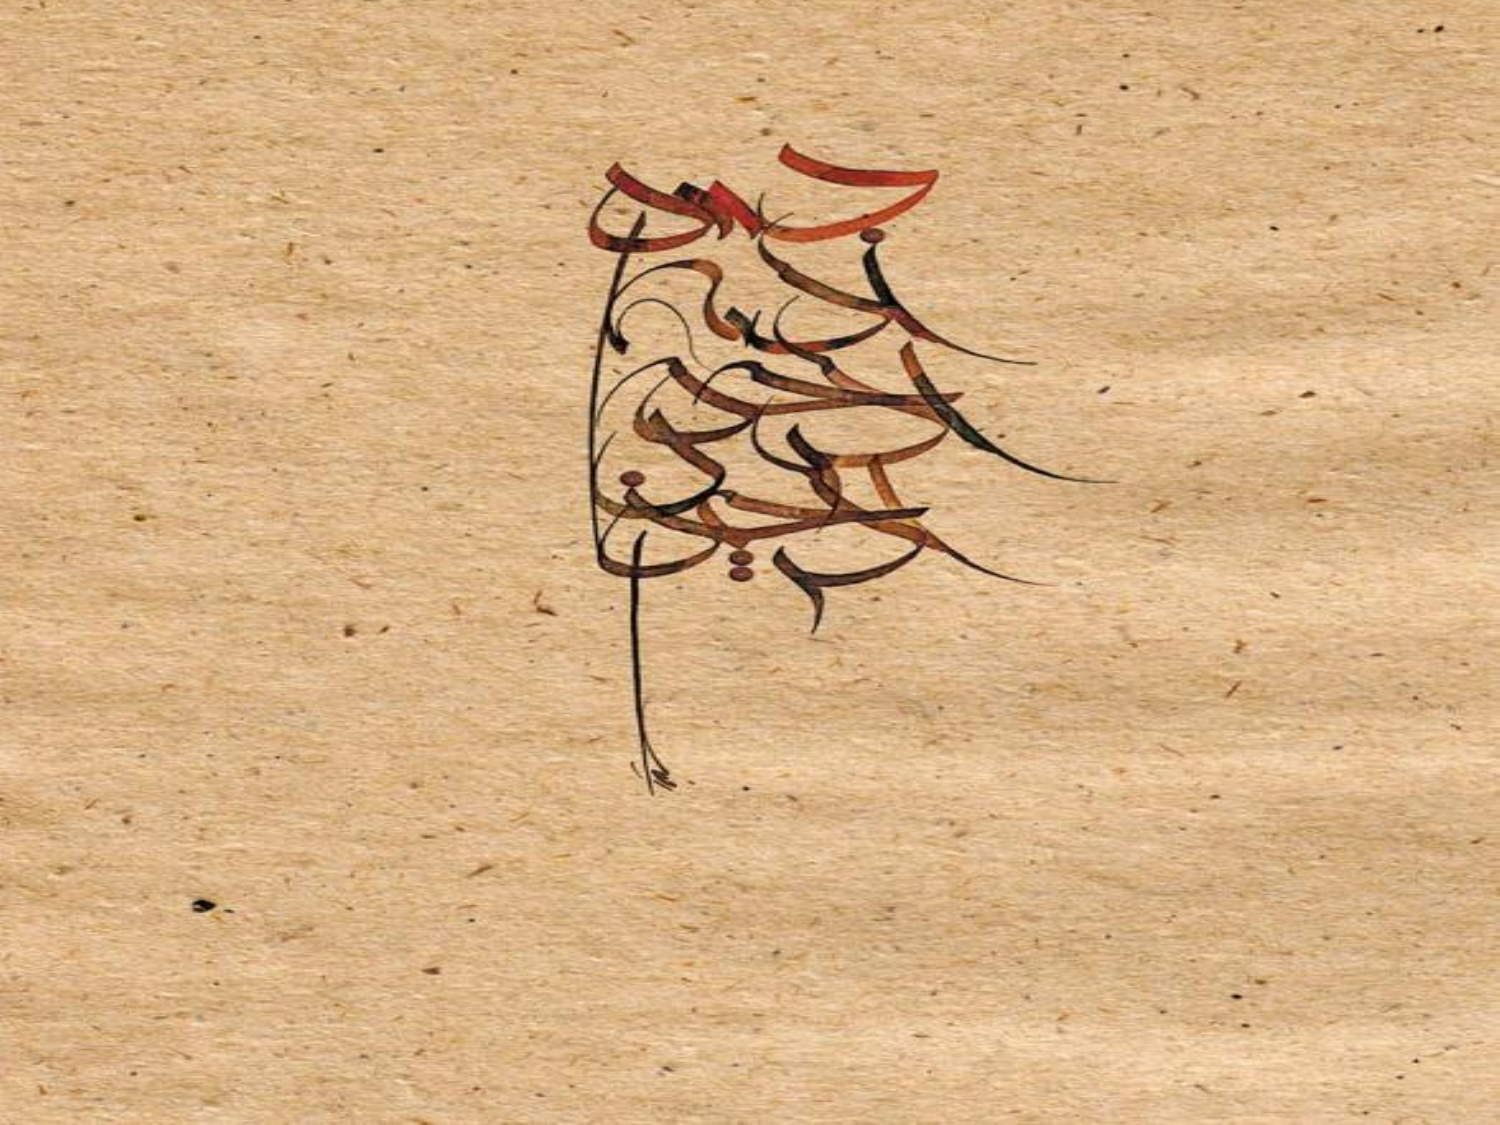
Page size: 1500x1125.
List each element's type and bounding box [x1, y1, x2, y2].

list [0, 0, 1500, 1125]
